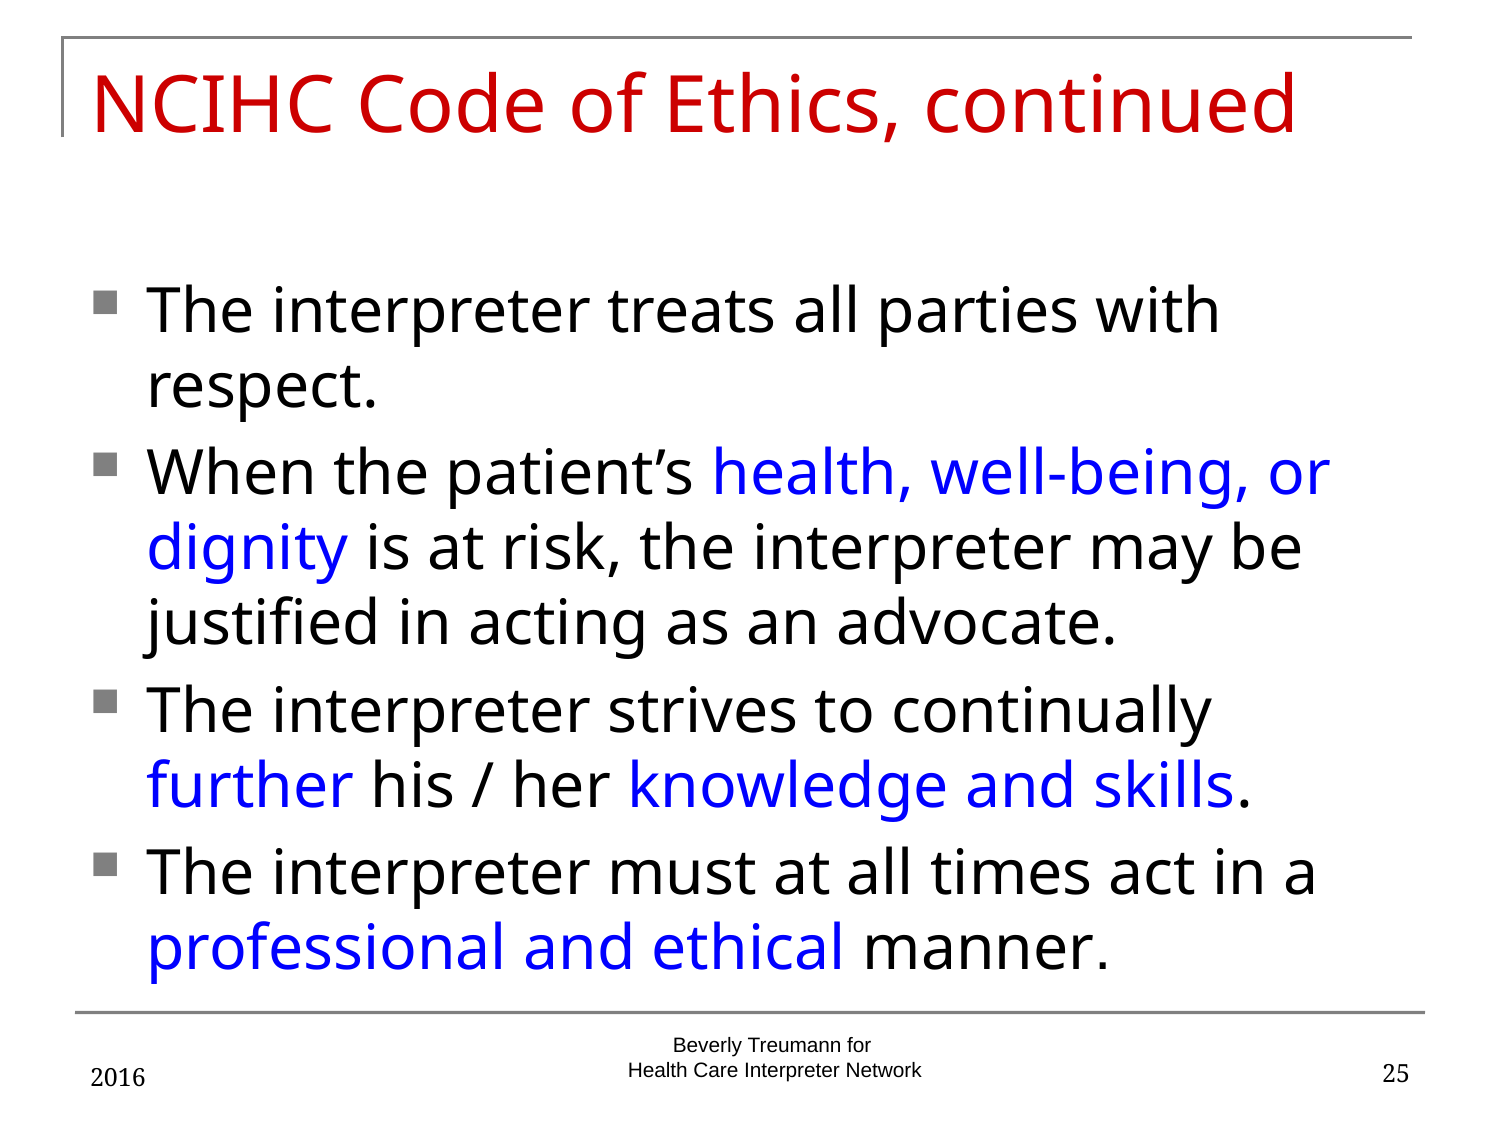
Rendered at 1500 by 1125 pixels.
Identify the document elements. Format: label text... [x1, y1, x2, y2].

list The interpreter treats all parties with respect. When the patient’s health, well-being, or dignity is at risk, the interpreter may be justified in acting as an advocate. The interpreter strives to continually further his / her knowledge and skills. The interpreter must at all times act in a professional and ethical manner. [75, 262, 1425, 1006]
title NCIHC Code of Ethics, continued [75, 45, 1425, 233]
text_box Beverly Treumann for Health Care Interpreter Network [399, 1024, 1150, 1089]
slide_number 2016 [75, 1024, 425, 1100]
slide_number 25 [1074, 1024, 1425, 1100]
